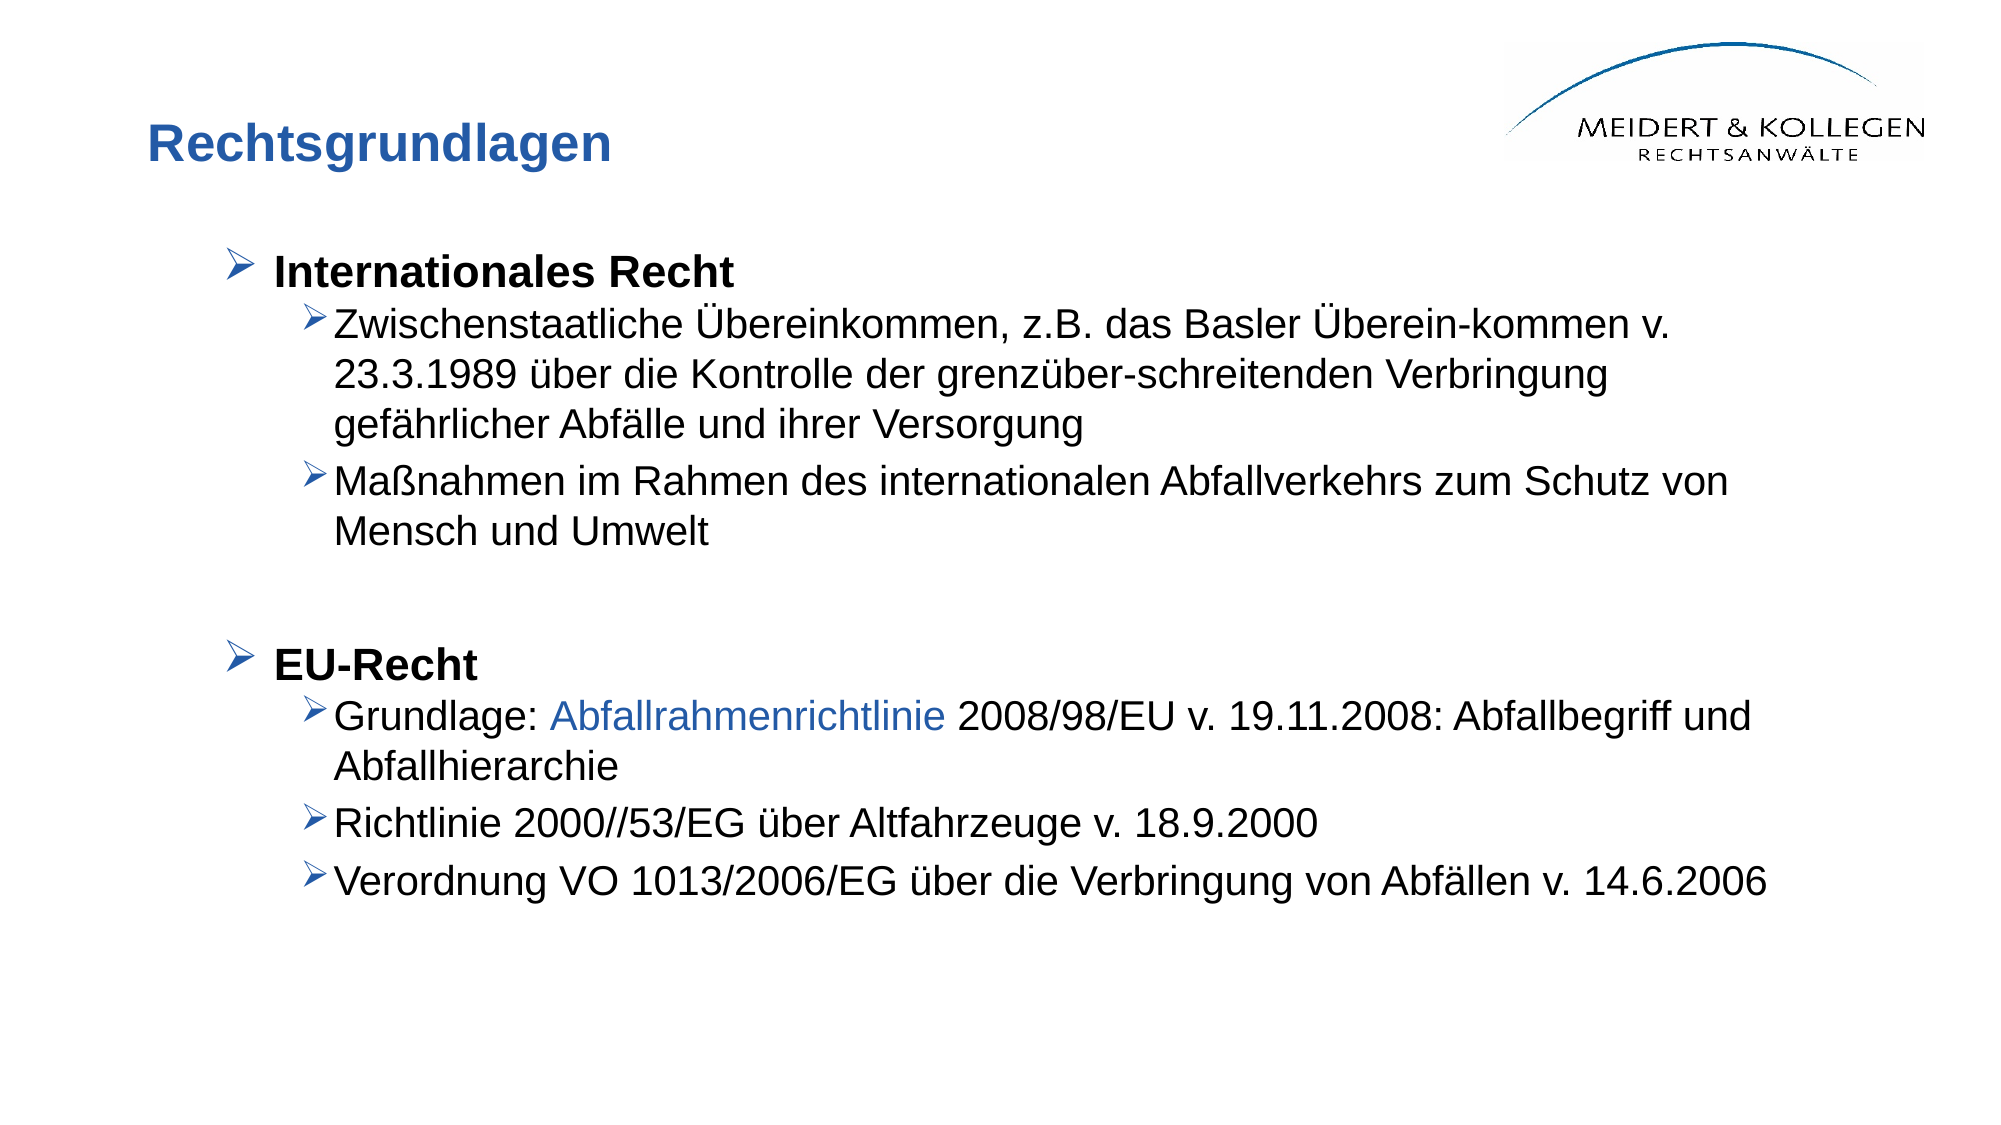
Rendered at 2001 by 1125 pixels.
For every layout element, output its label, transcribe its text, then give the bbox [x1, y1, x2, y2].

picture [1504, 42, 1924, 161]
list Internationales Recht Zwischenstaatliche Übereinkommen, z.B. das Basler Überein-kommen v. 23.3.1989 über die Kontrolle der grenzüber-schreitenden Verbringung gefährlicher Abfälle und ihrer Versorgung Maßnahmen im Rahmen des internationalen Abfallverkehrs zum Schutz von Mensch und Umwelt EU-Recht Grundlage: Abfallrahmenrichtlinie 2008/98/EU v. 19.11.2008: Abfallbegriff und Abfallhierarchie Richtlinie 2000//53/EG über Altfahrzeuge v. 18.9.2000 Verordnung VO 1013/2006/EG über die Verbringung von Abfällen v. 14.6.2006 [222, 247, 1801, 844]
title Rechtsgrundlagen [147, 111, 1467, 224]
